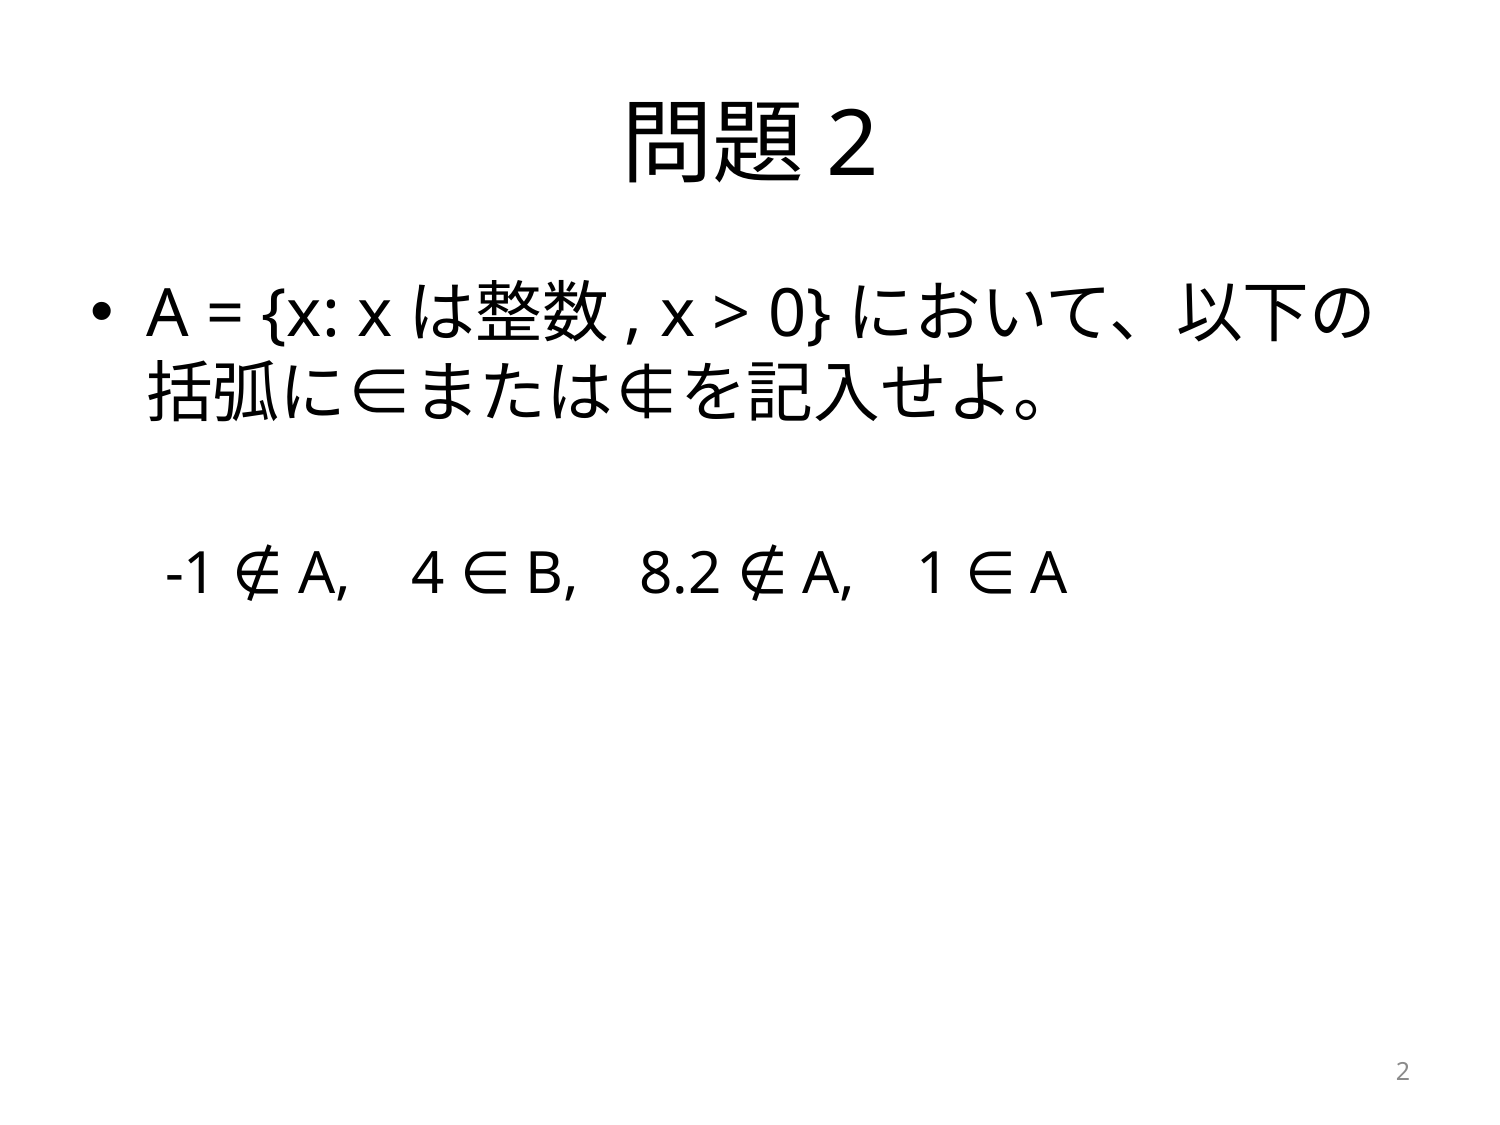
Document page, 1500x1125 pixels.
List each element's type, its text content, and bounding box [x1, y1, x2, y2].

title 問題2 [75, 45, 1425, 233]
slide_number 2 [1074, 1042, 1425, 1103]
list A = {x: xは整数, x > 0}において、以下の括弧に∈または∉を記入せよ。 -1 ∉ A, 4 ∈ B, 8.2 ∉ A, 1 ∈ A [75, 262, 1425, 1005]
